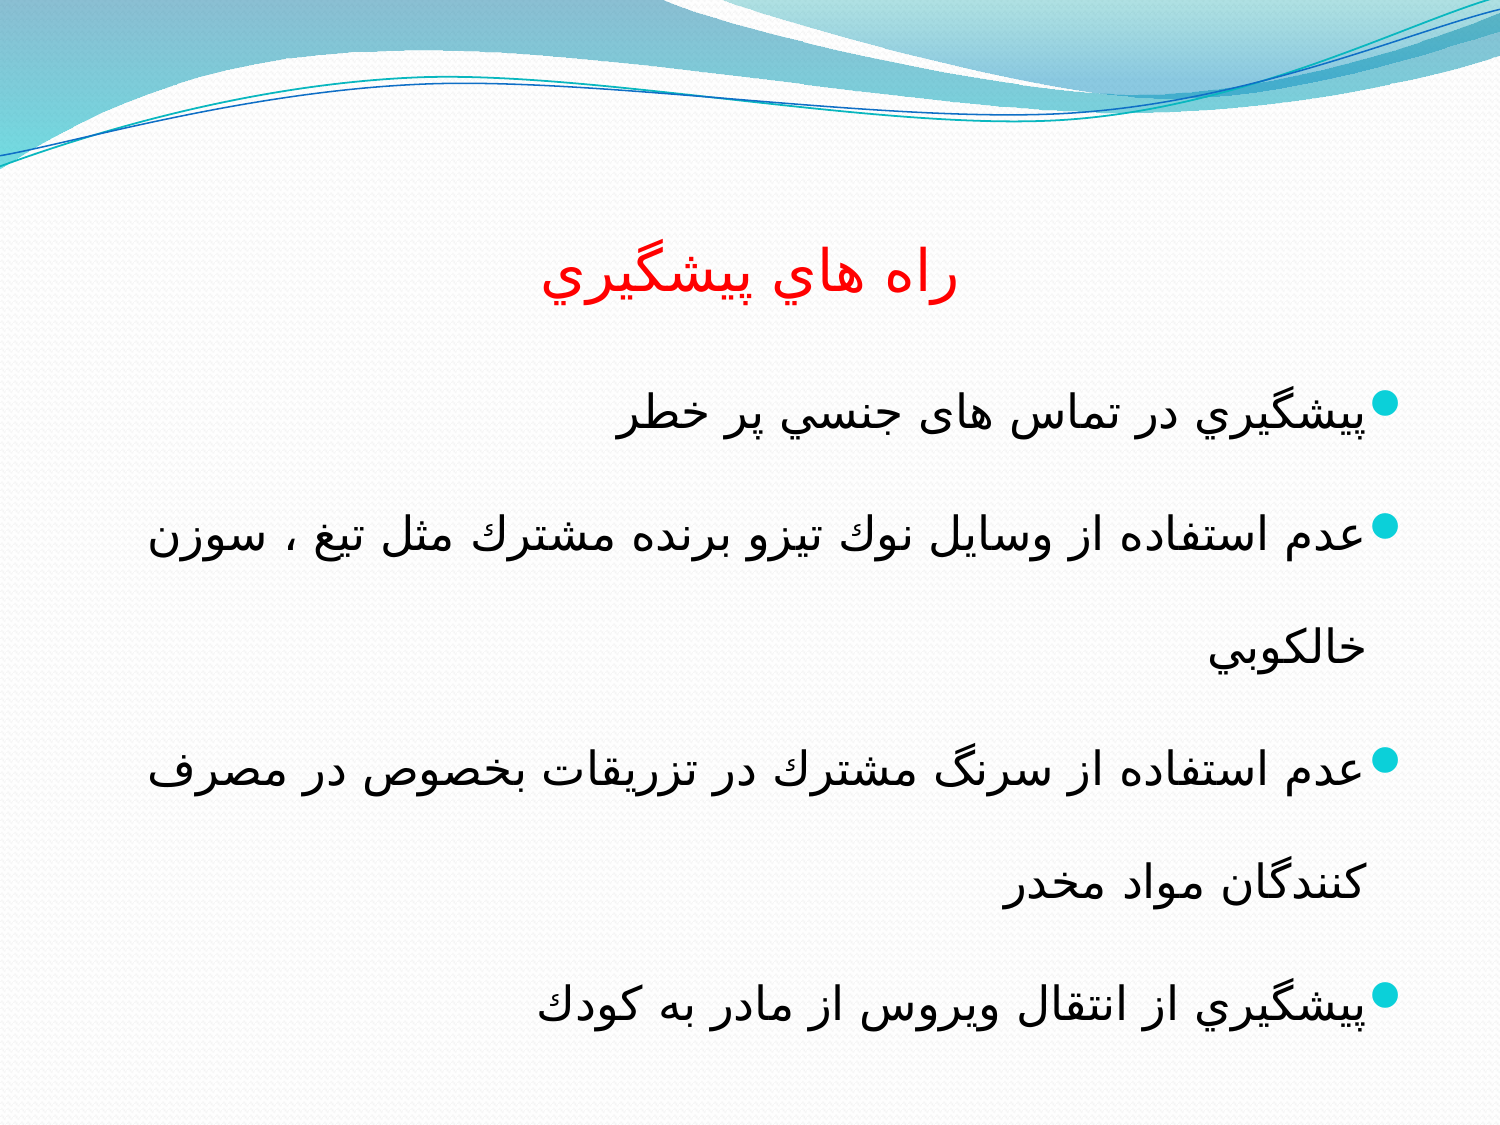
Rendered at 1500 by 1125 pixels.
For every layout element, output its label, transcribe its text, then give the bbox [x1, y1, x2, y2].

list پيشگيري در تماس های جنسي پر خطر عدم استفاده از وسايل نوك تيزو برنده مشترك مثل تيغ ، سوزن خالكوبي عدم استفاده از سرنگ مشترك در تزريقات بخصوص در مصرف كنندگان مواد مخدر پيشگيري از انتقال ويروس از مادر به كودك [75, 317, 1425, 1038]
title راه هاي پيشگيري [75, 115, 1425, 303]
